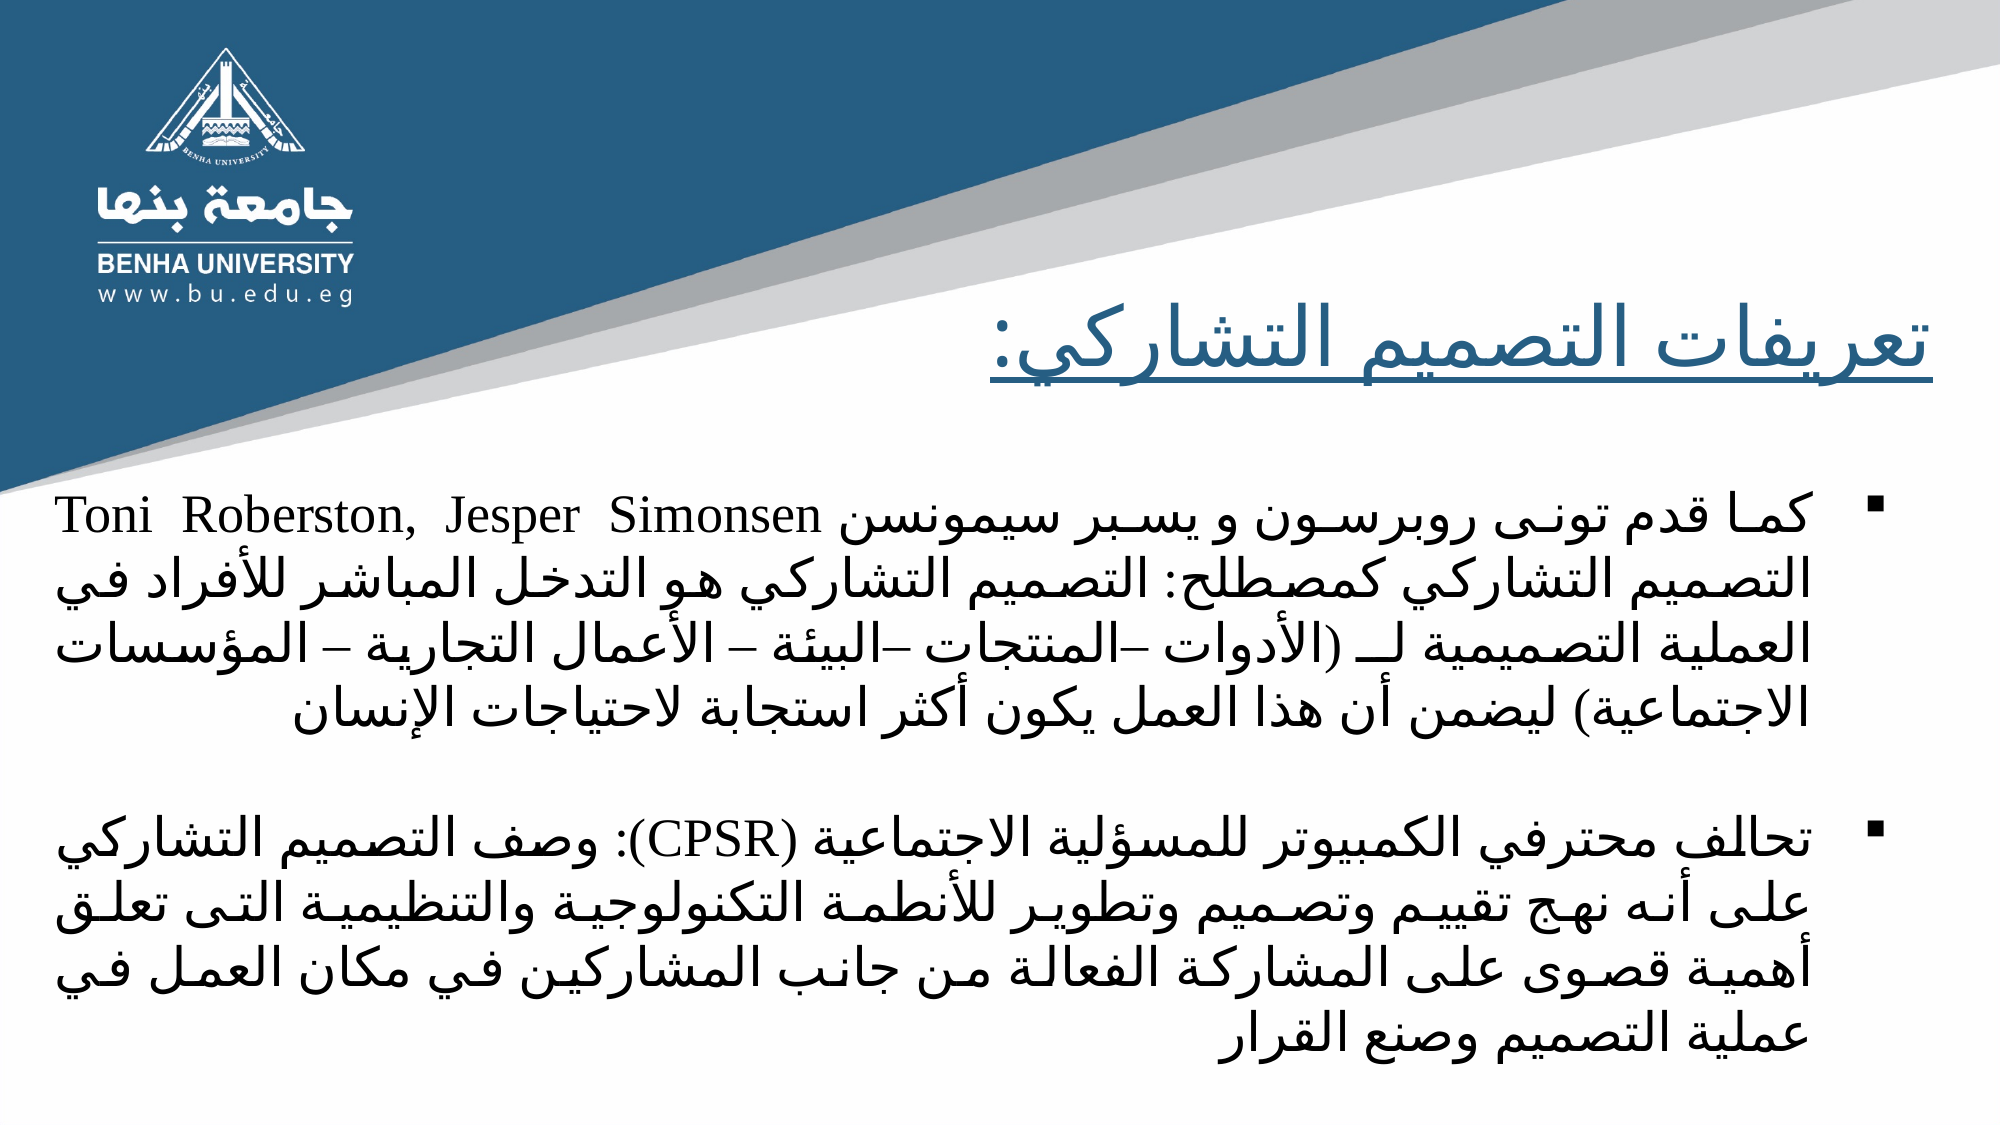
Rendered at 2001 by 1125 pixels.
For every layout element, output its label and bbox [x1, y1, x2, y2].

list [0, 0, 2000, 1125]
